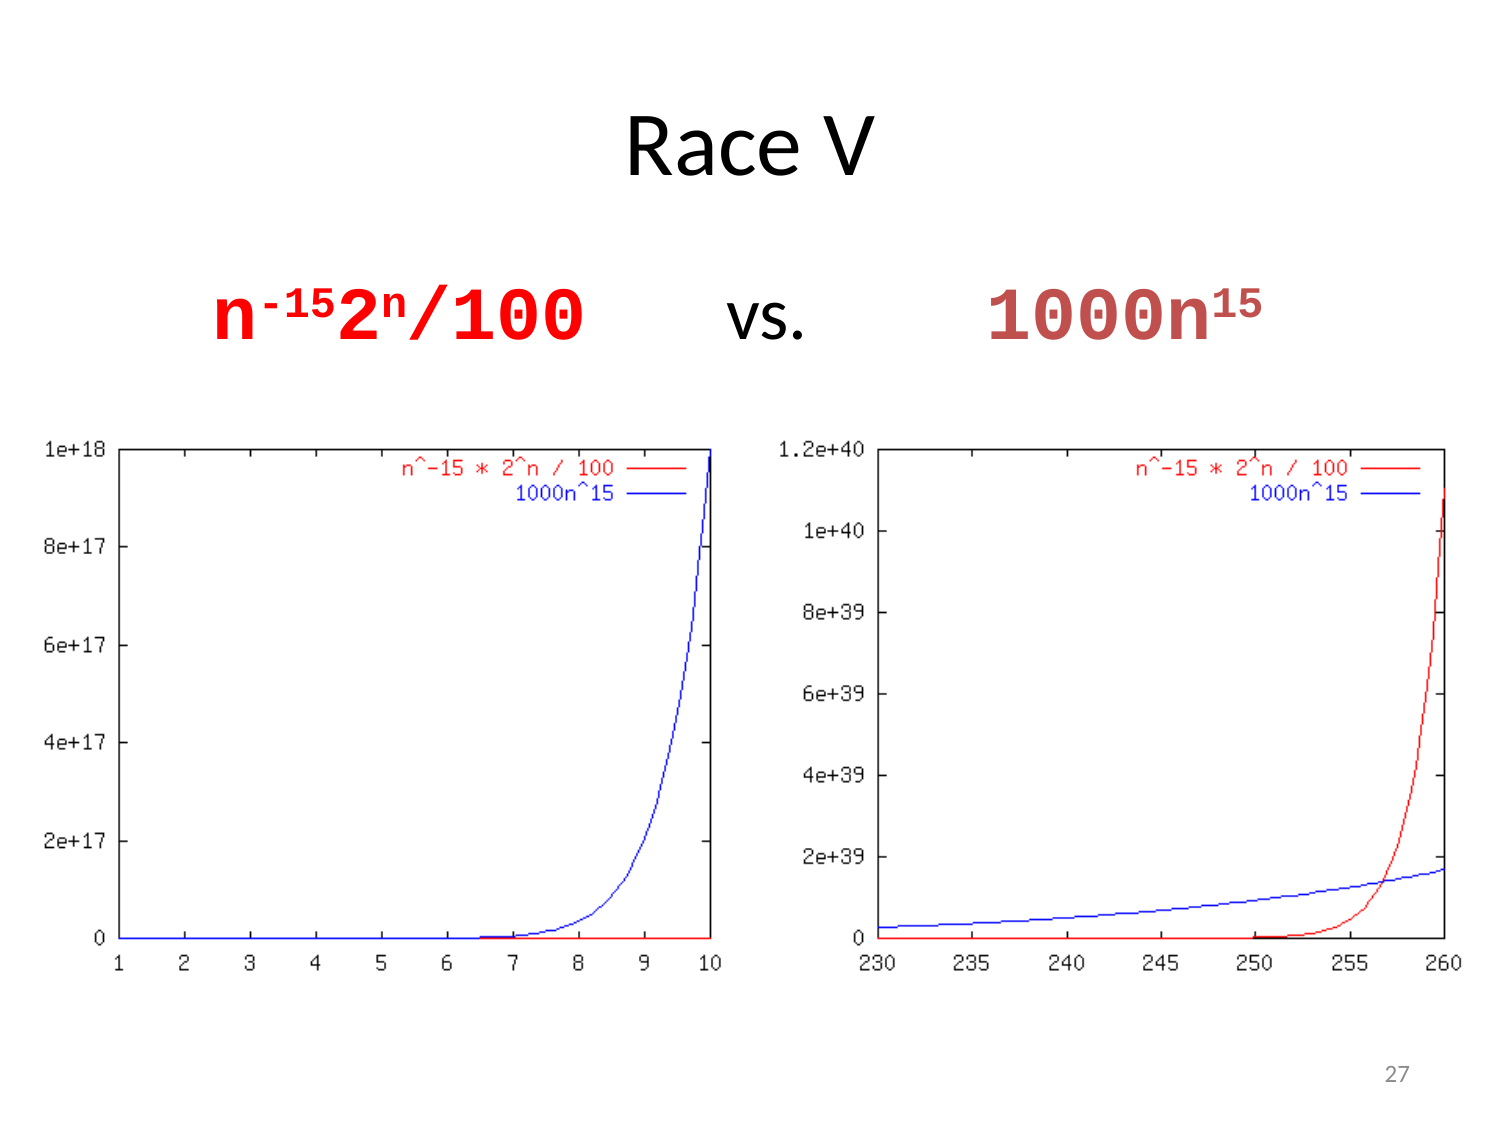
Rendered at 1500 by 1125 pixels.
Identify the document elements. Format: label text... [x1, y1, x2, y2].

text_box n-152n/100 [62, 257, 711, 362]
slide_number 27 [1074, 1042, 1425, 1103]
picture [765, 424, 1469, 988]
picture [30, 424, 735, 988]
text_box vs. [711, 257, 823, 362]
title Race V [75, 45, 1425, 233]
text_box 1000n15 [823, 257, 1463, 362]
